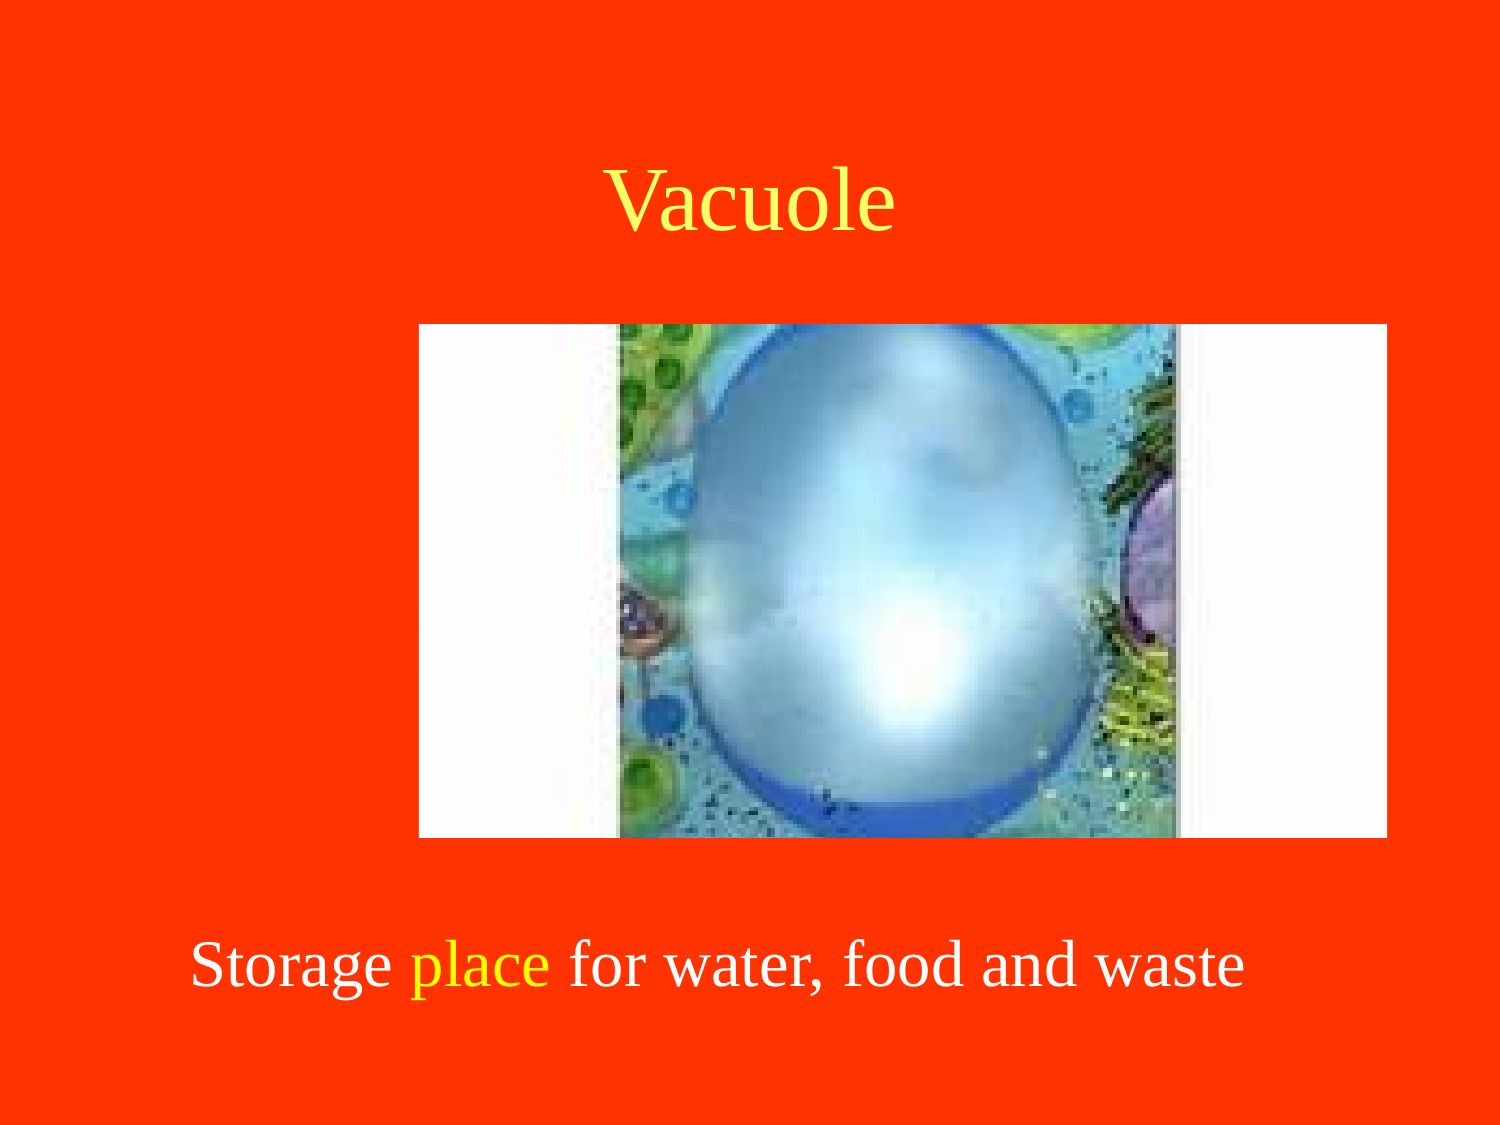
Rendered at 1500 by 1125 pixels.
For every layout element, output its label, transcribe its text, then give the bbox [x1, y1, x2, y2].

title Vacuole [112, 99, 1388, 288]
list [418, 324, 1388, 838]
text_box Storage place for water, food and waste [174, 912, 1363, 1008]
